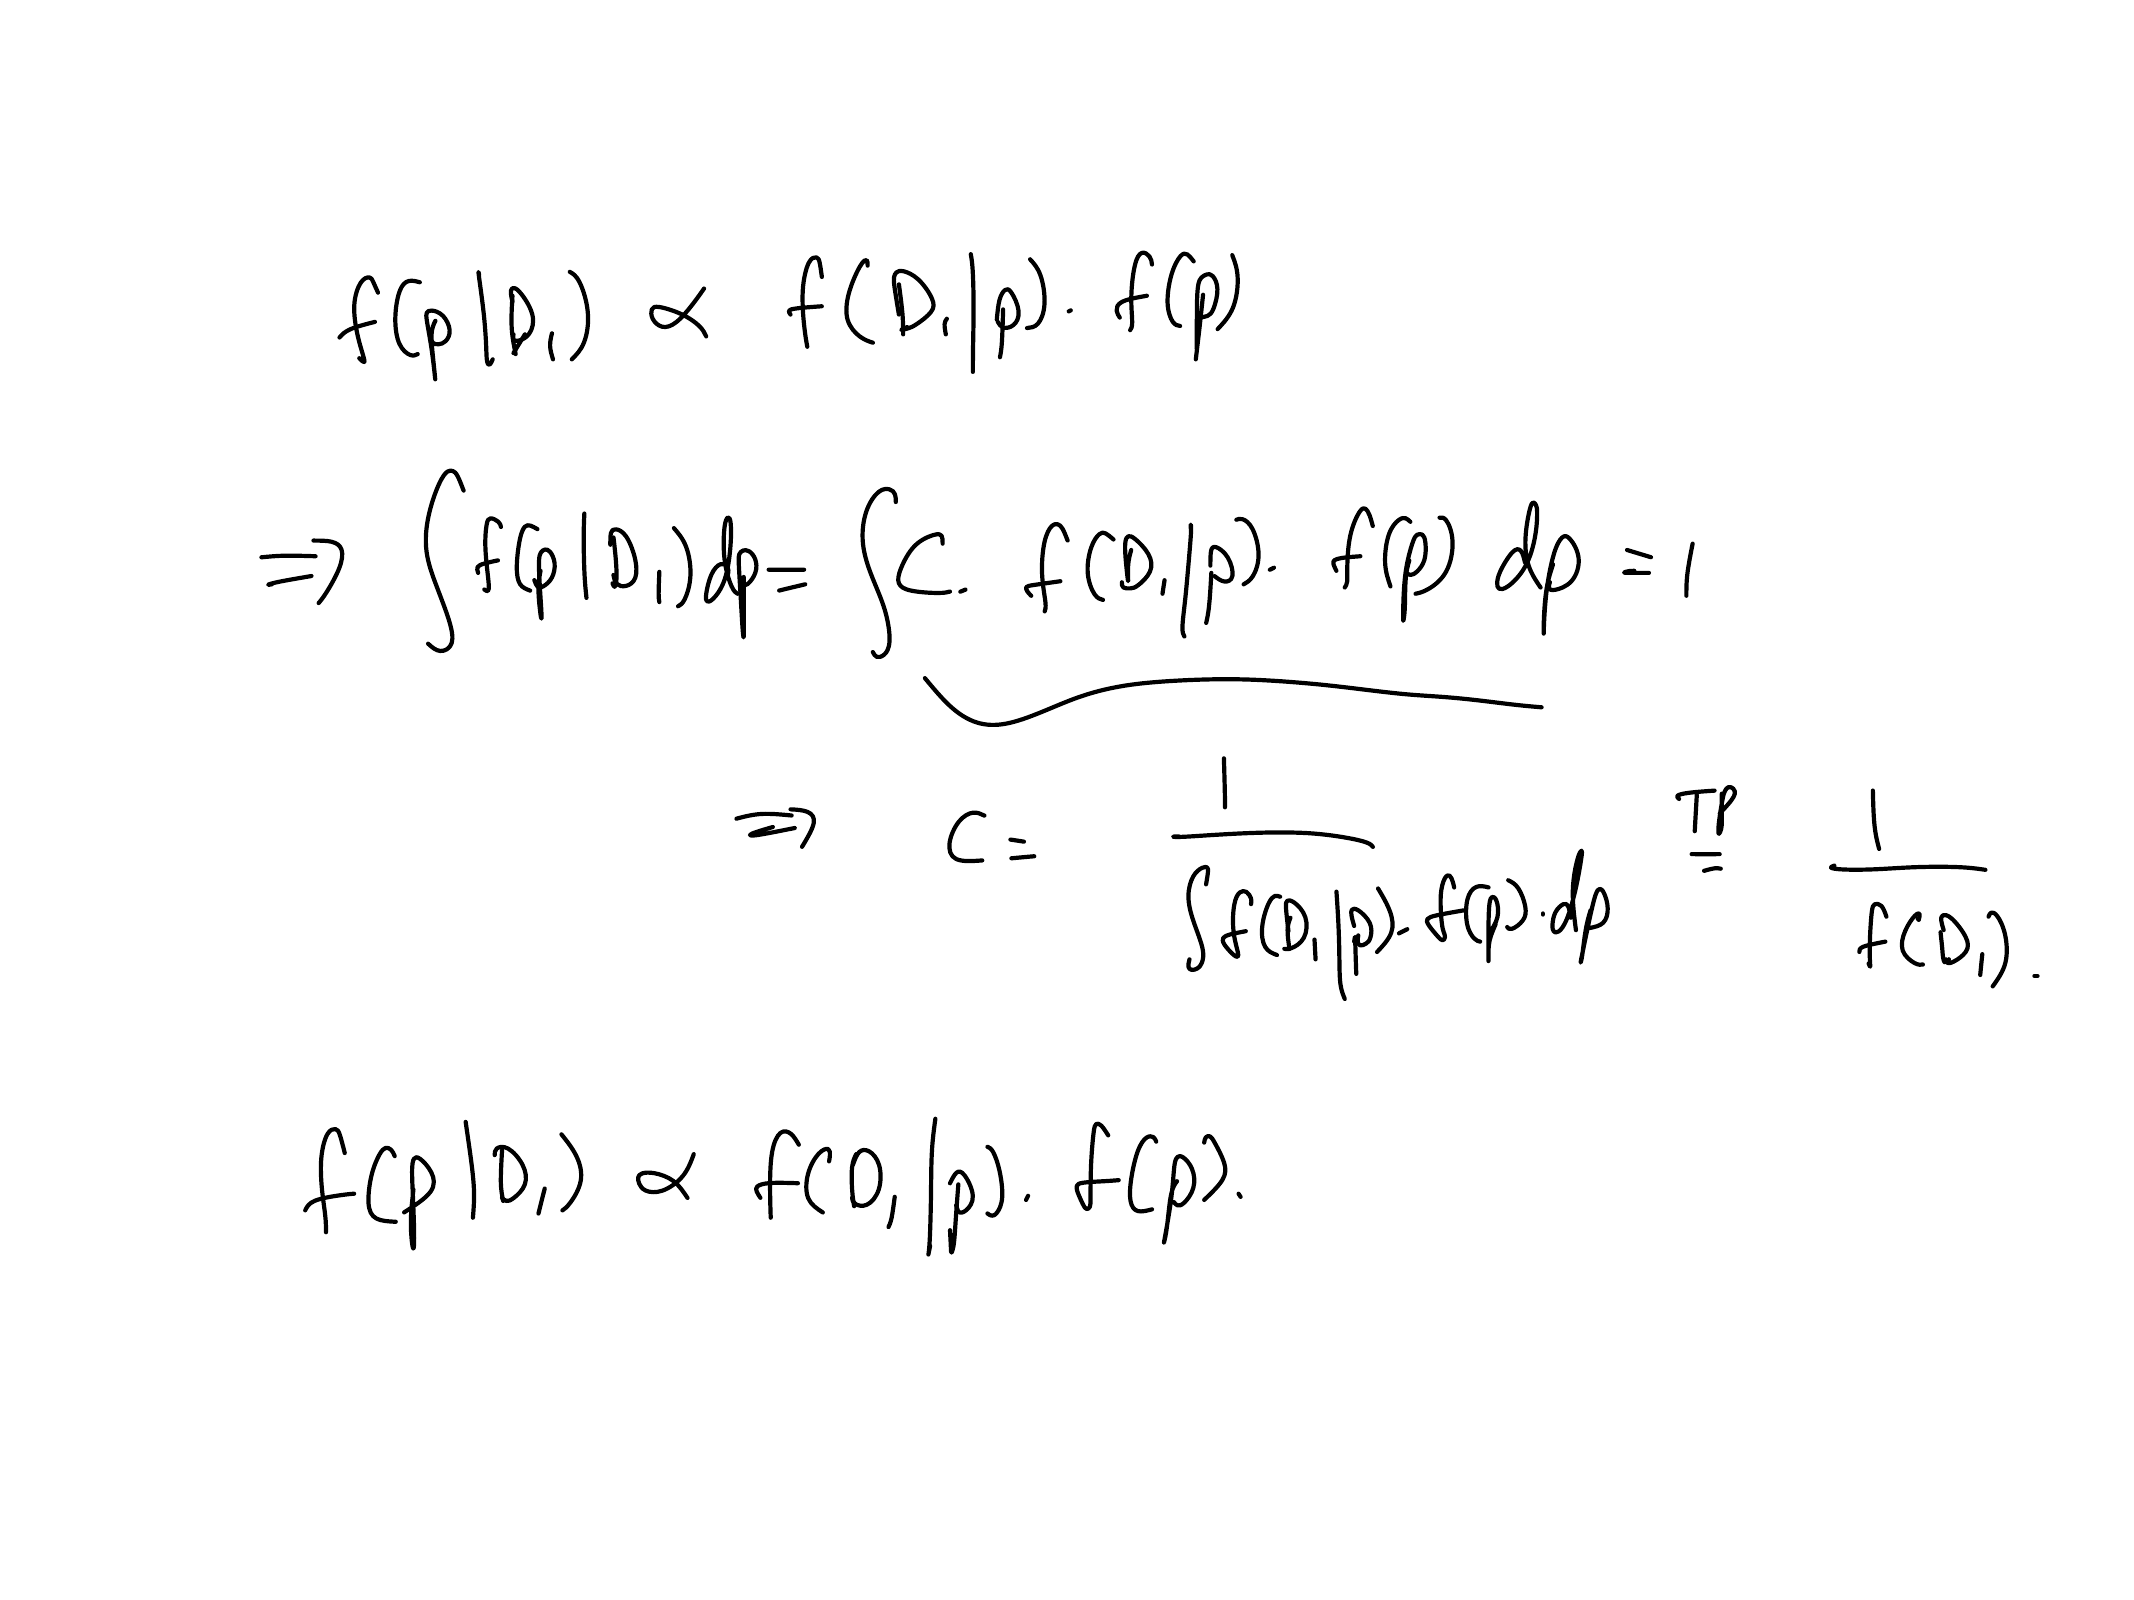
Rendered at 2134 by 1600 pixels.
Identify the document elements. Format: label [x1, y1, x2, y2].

text_box [261, 252, 2038, 1255]
